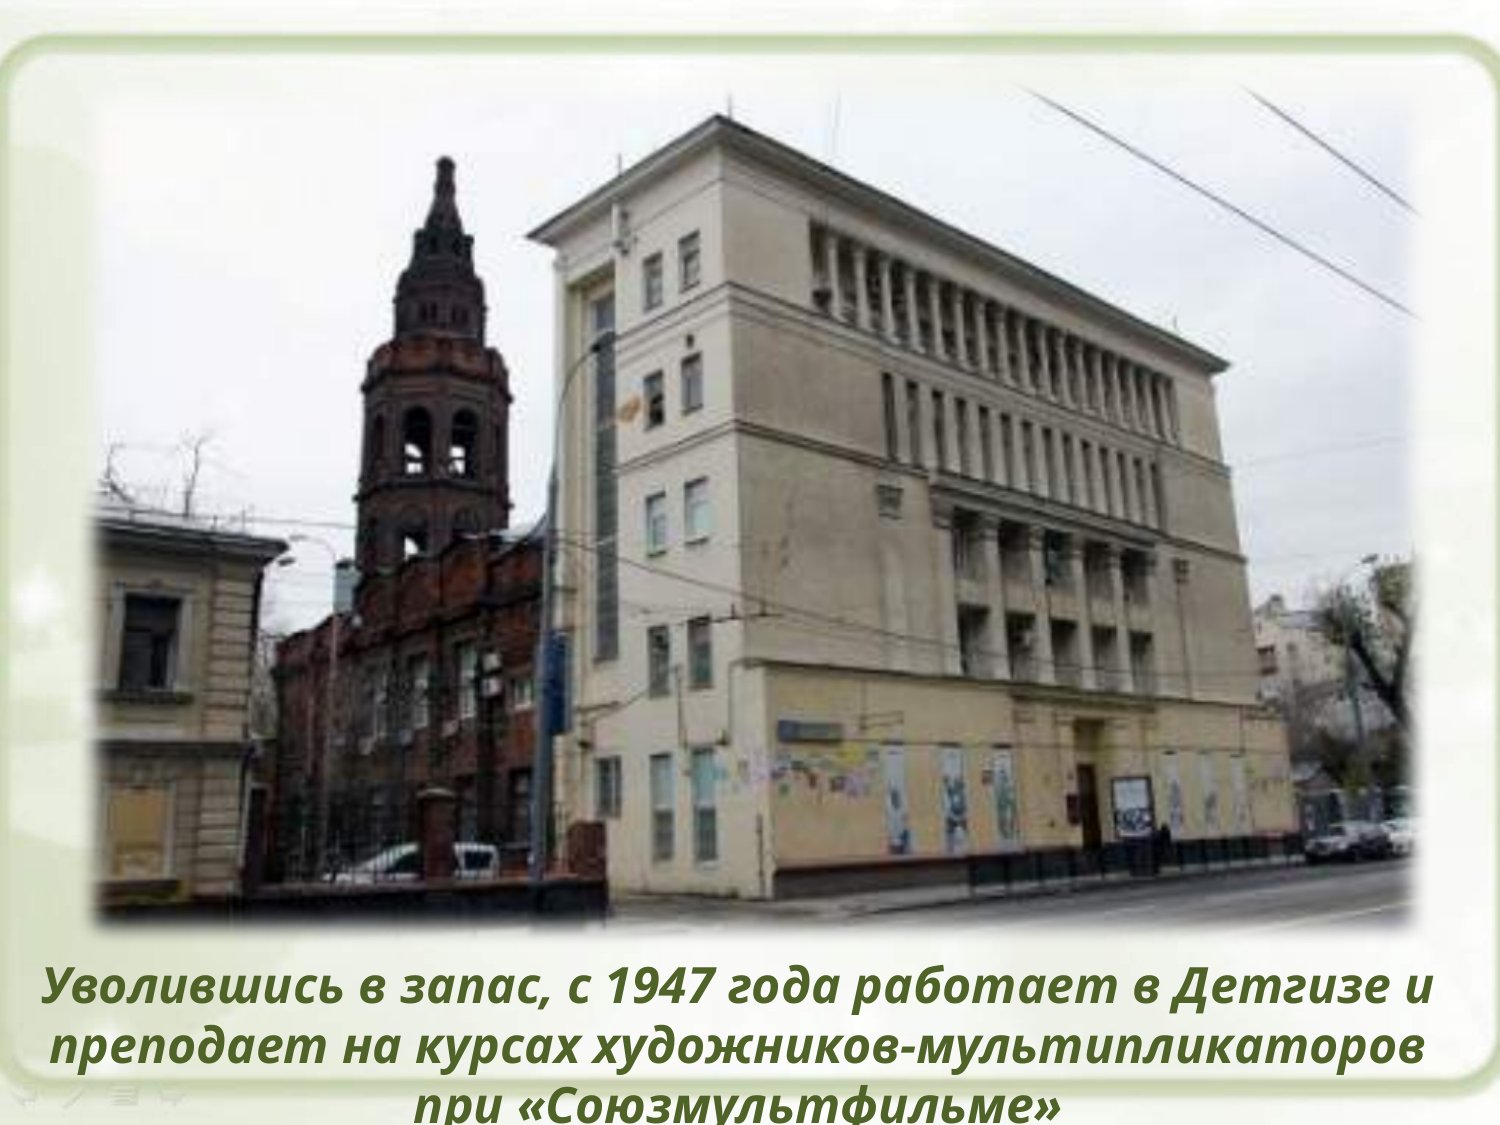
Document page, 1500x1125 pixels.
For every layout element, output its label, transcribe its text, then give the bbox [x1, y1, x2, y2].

picture [0, 0, 1500, 1125]
text_box Уволившись в запас, с 1947 года работает в Детгизе и преподает на курсах художников-мультипликаторов при «Союзмультфильме» [17, 945, 1459, 1125]
